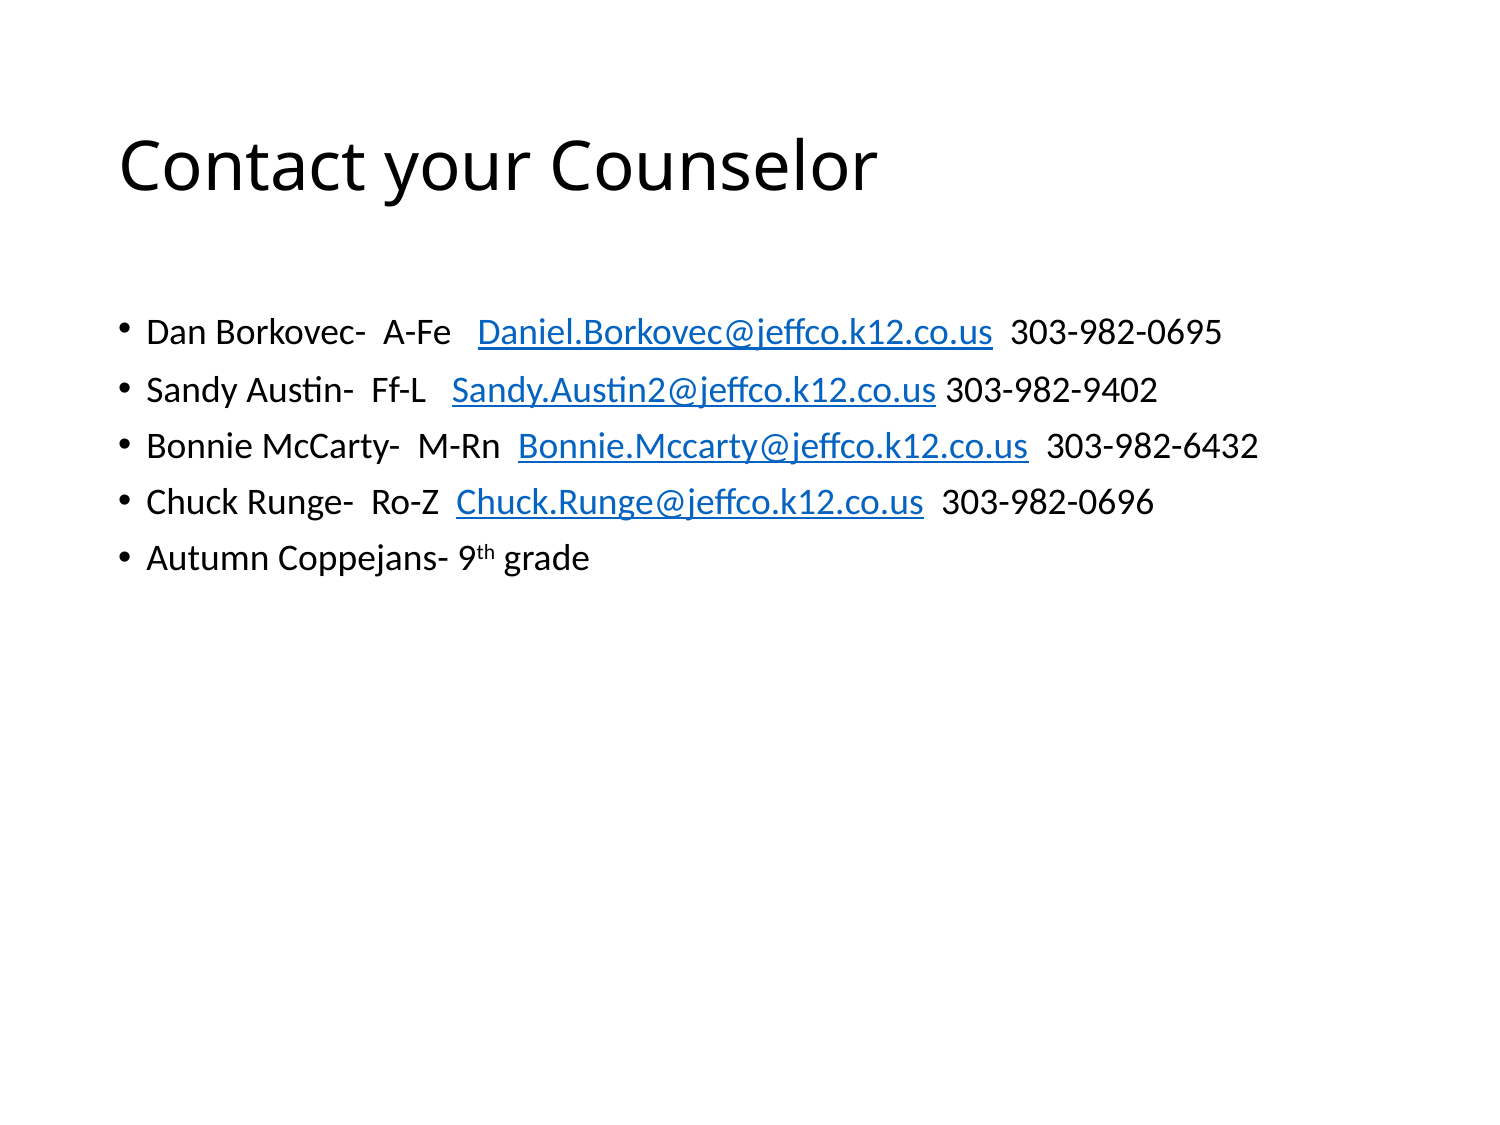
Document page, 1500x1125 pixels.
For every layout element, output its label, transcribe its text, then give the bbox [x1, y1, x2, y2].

title Contact your Counselor [103, 59, 1397, 278]
list Dan Borkovec- A-Fe Daniel.Borkovec@jeffco.k12.co.us 303-982-0695 Sandy Austin- Ff-L Sandy.Austin2@jeffco.k12.co.us 303-982-9402 Bonnie McCarty- M-Rn Bonnie.Mccarty@jeffco.k12.co.us 303-982-6432 Chuck Runge- Ro-Z Chuck.Runge@jeffco.k12.co.us 303-982-0696 Autumn Coppejans- 9th grade [103, 299, 1397, 1014]
